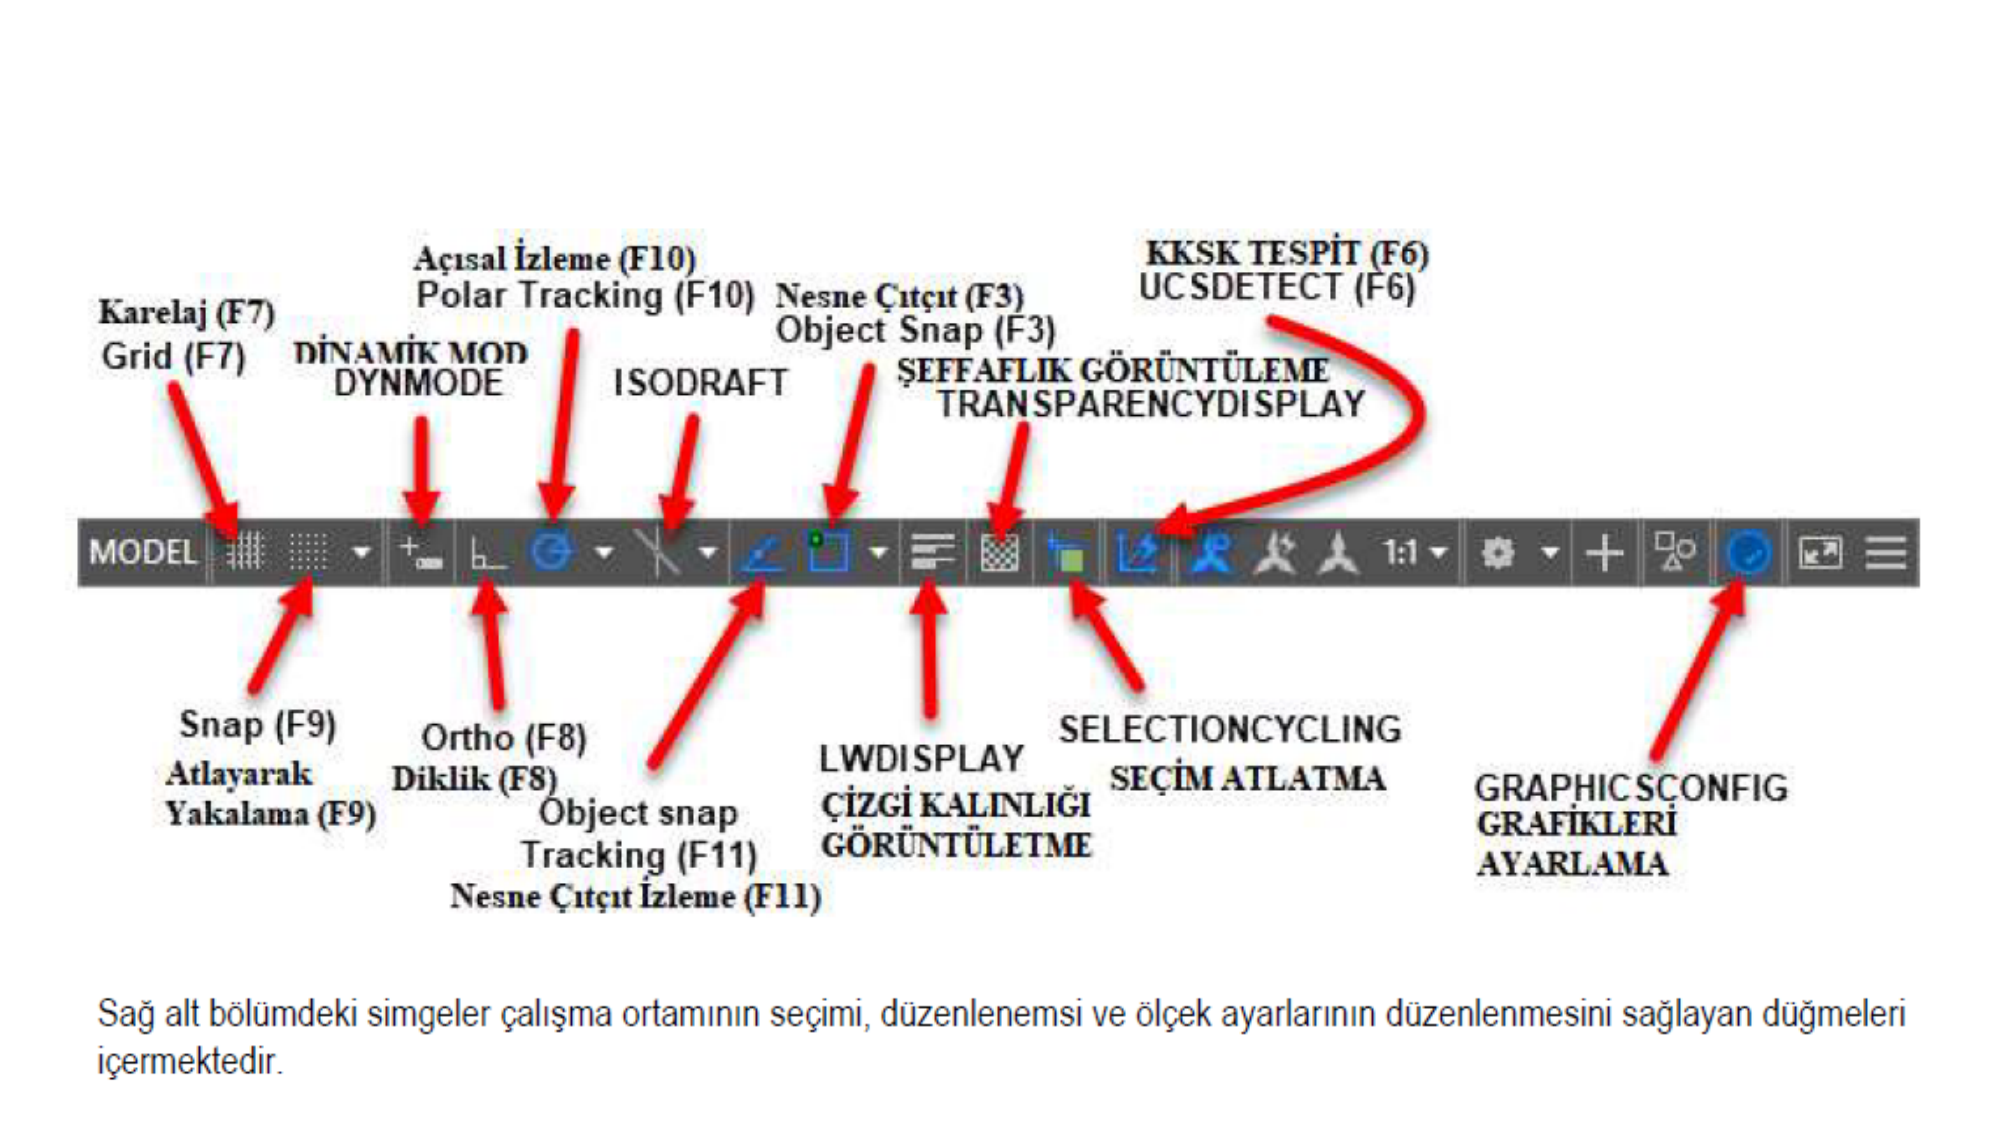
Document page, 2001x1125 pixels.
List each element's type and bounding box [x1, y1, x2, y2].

picture [73, 975, 1927, 1090]
picture [20, 185, 1980, 940]
